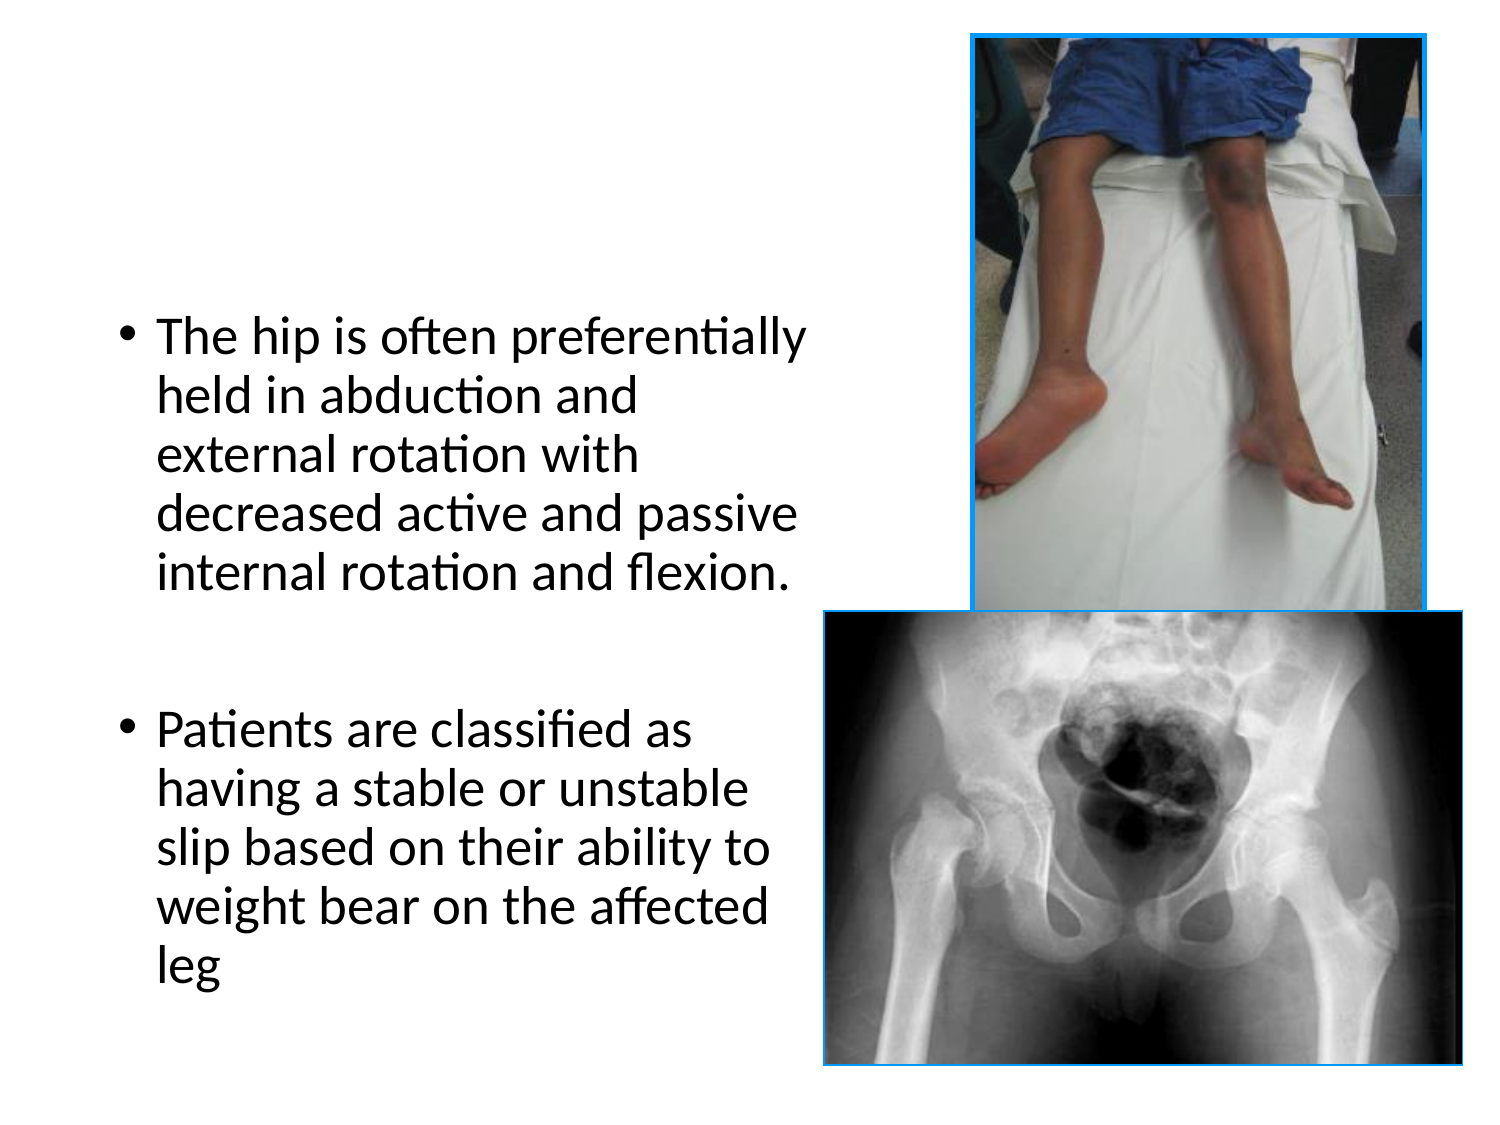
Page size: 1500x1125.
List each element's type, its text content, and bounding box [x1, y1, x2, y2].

picture [824, 37, 1462, 1065]
list The hip is often preferentially held in abduction and external rotation with decreased active and passive internal rotation and flexion. Patients are classified as having a stable or unstable slip based on their ability to weight bear on the affected leg [103, 299, 838, 1014]
